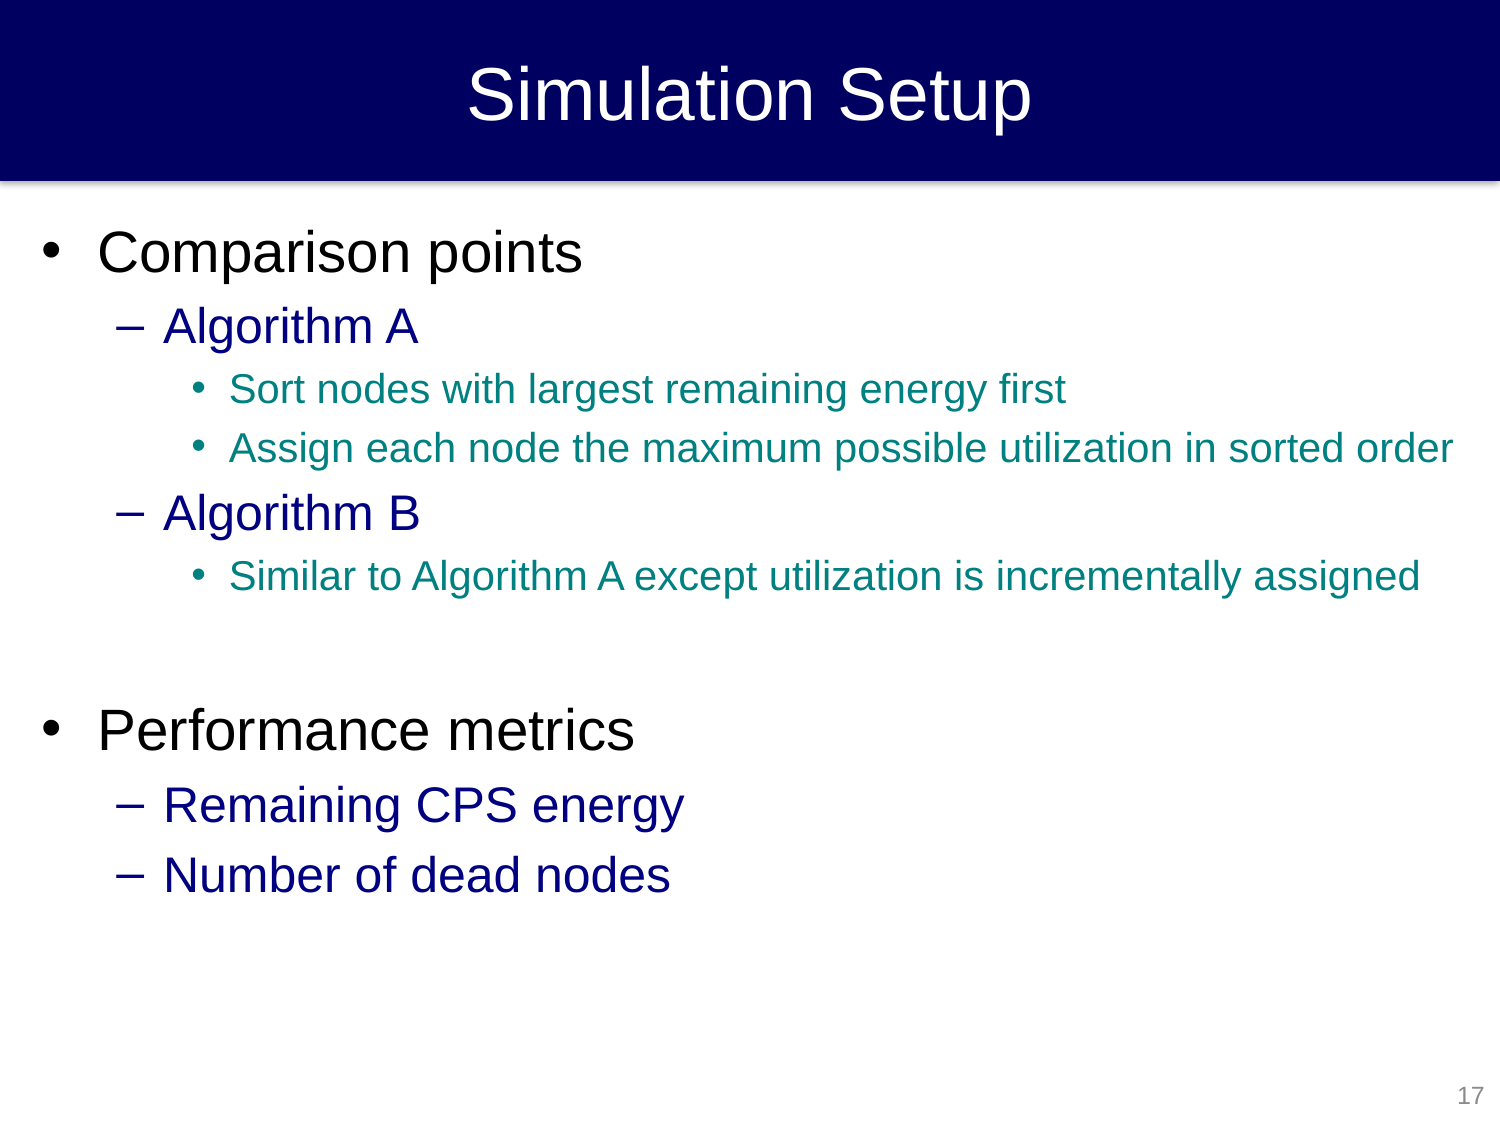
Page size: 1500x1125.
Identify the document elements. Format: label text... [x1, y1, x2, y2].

title Simulation Setup [0, 0, 1500, 181]
list Comparison points Algorithm A Sort nodes with largest remaining energy first Assign each node the maximum possible utilization in sorted order Algorithm B Similar to Algorithm A except utilization is incrementally assigned Performance metrics Remaining CPS energy Number of dead nodes [26, 206, 1476, 1066]
slide_number 17 [1181, 1065, 1500, 1125]
